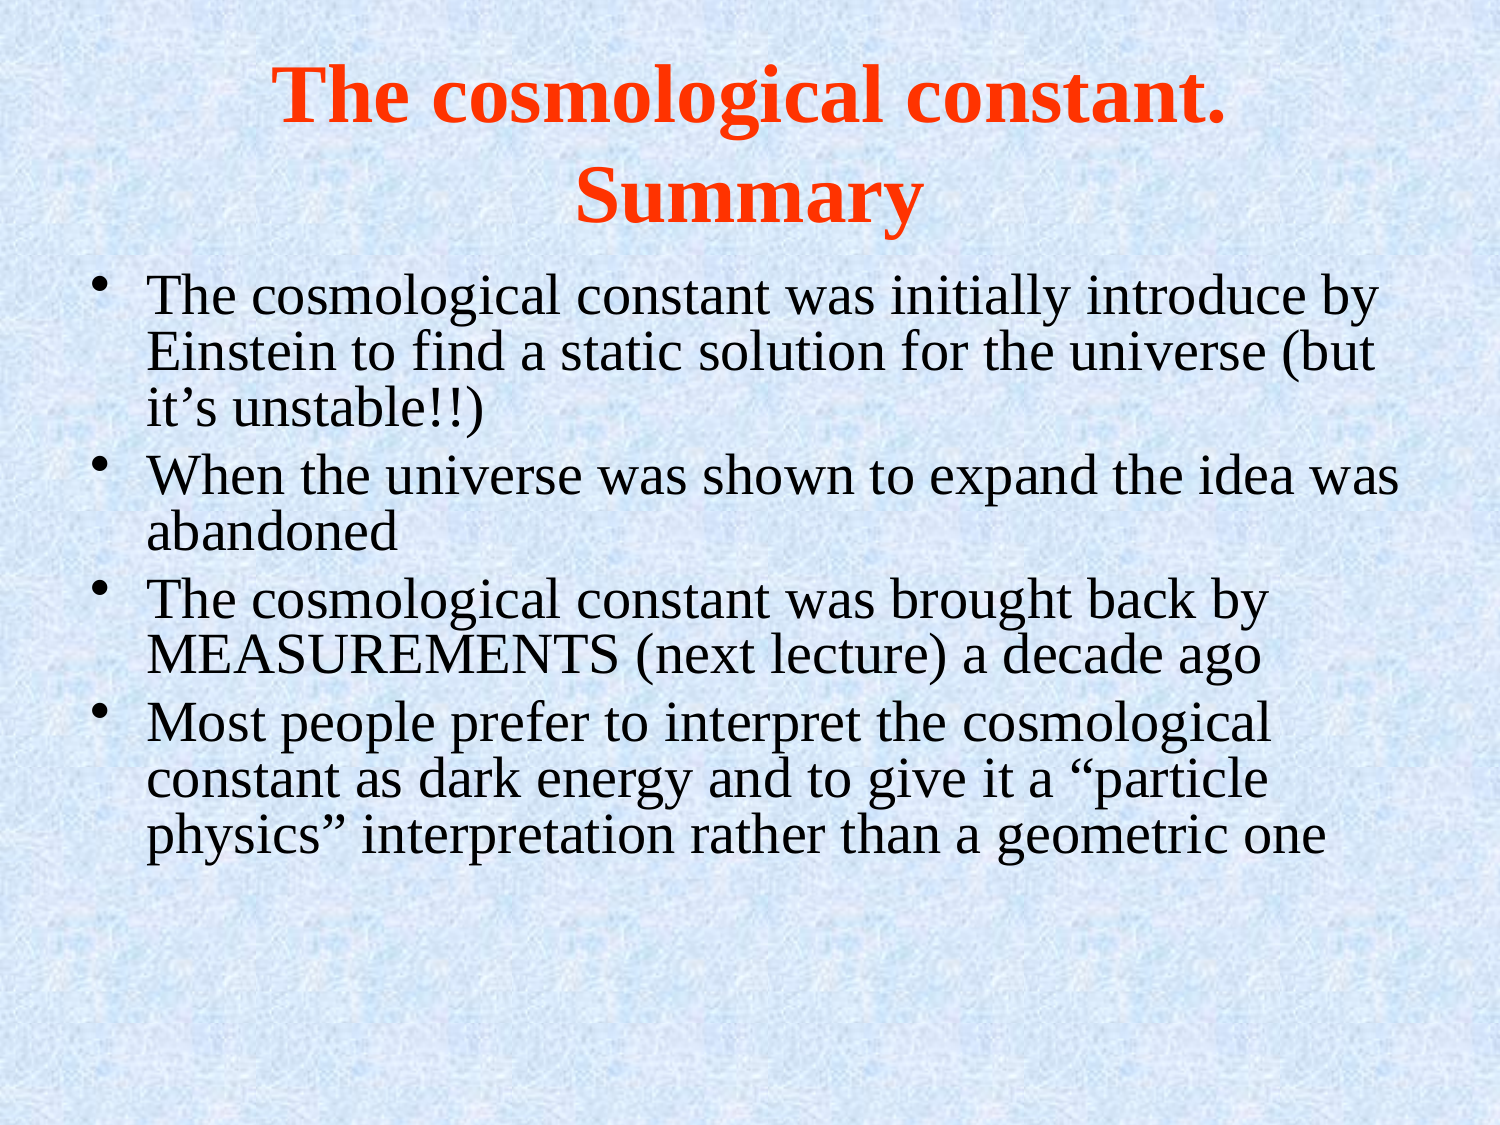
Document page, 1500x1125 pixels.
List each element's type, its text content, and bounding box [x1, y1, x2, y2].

picture [0, 0, 1500, 1125]
list The cosmological constant was initially introduce by Einstein to find a static solution for the universe (but it’s unstable!!) When the universe was shown to expand the idea was abandoned The cosmological constant was brought back by MEASUREMENTS (next lecture) a decade ago Most people prefer to interpret the cosmological constant as dark energy and to give it a “particle physics” interpretation rather than a geometric one [75, 262, 1425, 1005]
title The cosmological constant. Summary [75, 45, 1425, 233]
